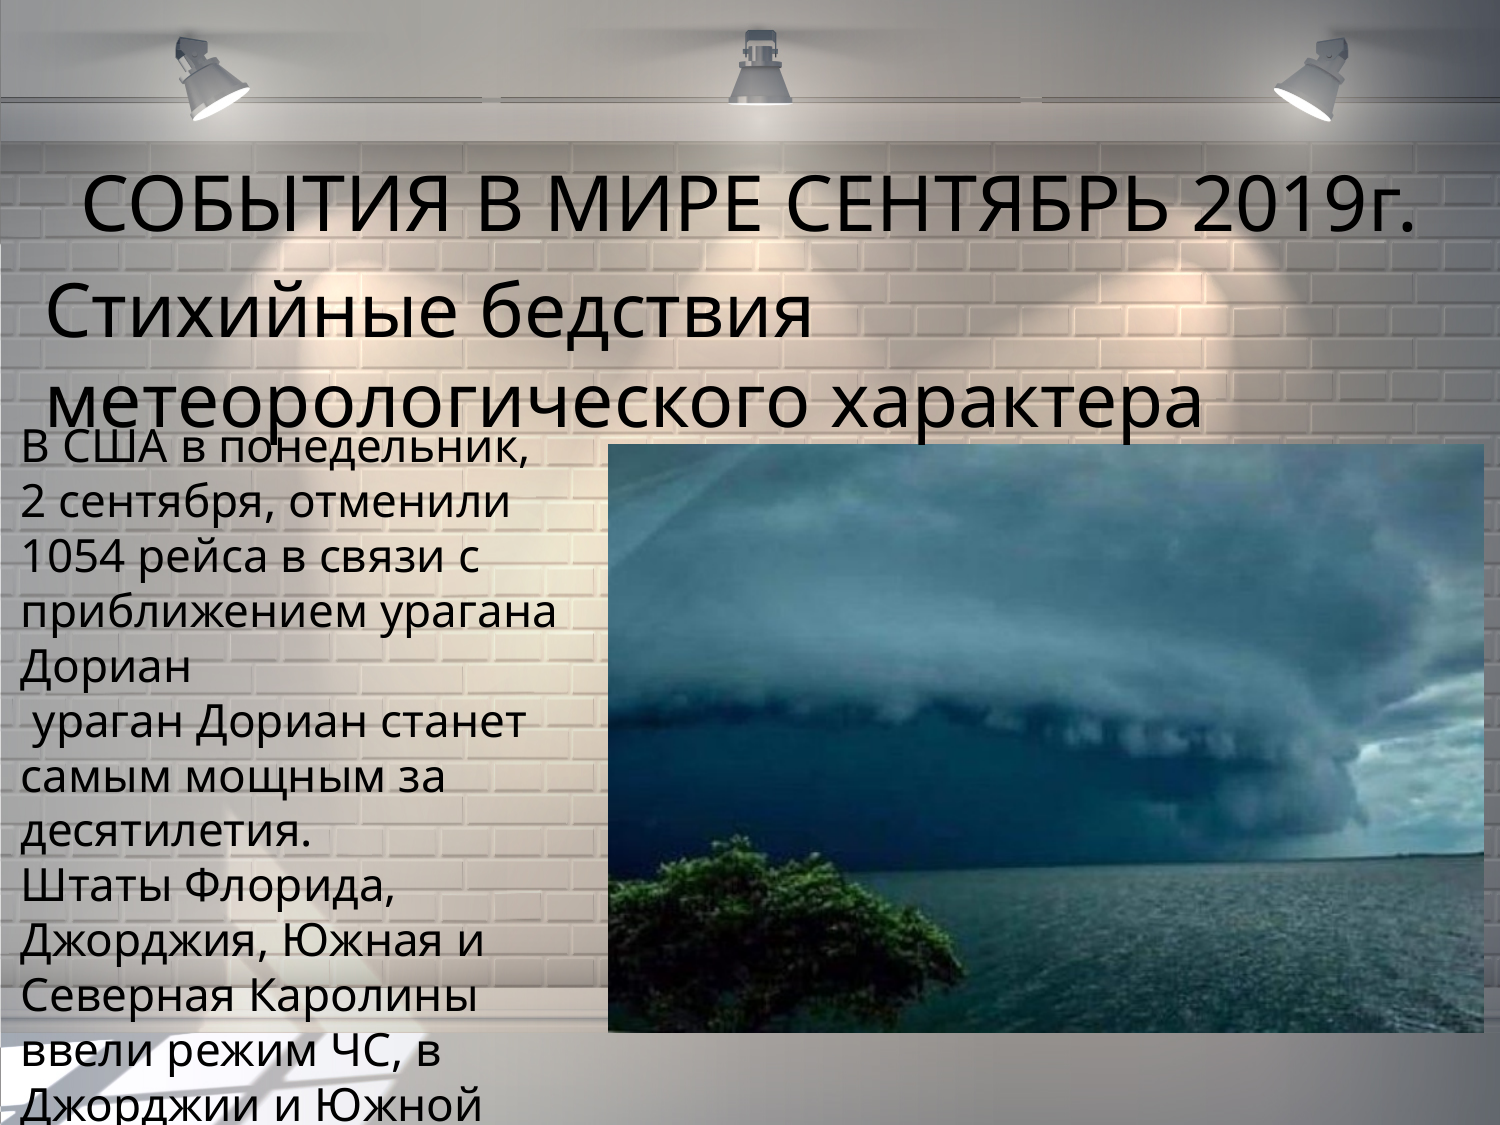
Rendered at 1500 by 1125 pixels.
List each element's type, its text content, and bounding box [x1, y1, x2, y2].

text_box Стихийные бедствия метеорологического характера [29, 255, 1483, 496]
text_box В США в понедельник, 2 сентября, отменили 1054 рейса в связи с приближением урагана Дориан ураган Дориан станет самым мощным за десятилетия. Штаты Флорида, Джорджия, Южная и Северная Каролины ввели режим ЧС, в Джорджии и Южной Каролине объявили эвакуацию, которая затронет в общей сложности 1,4 миллиона человек. [6, 408, 574, 1125]
title СОБЫТИЯ В МИРЕ СЕНТЯБРЬ 2019г. [29, 137, 1471, 255]
picture [0, 0, 1500, 1125]
